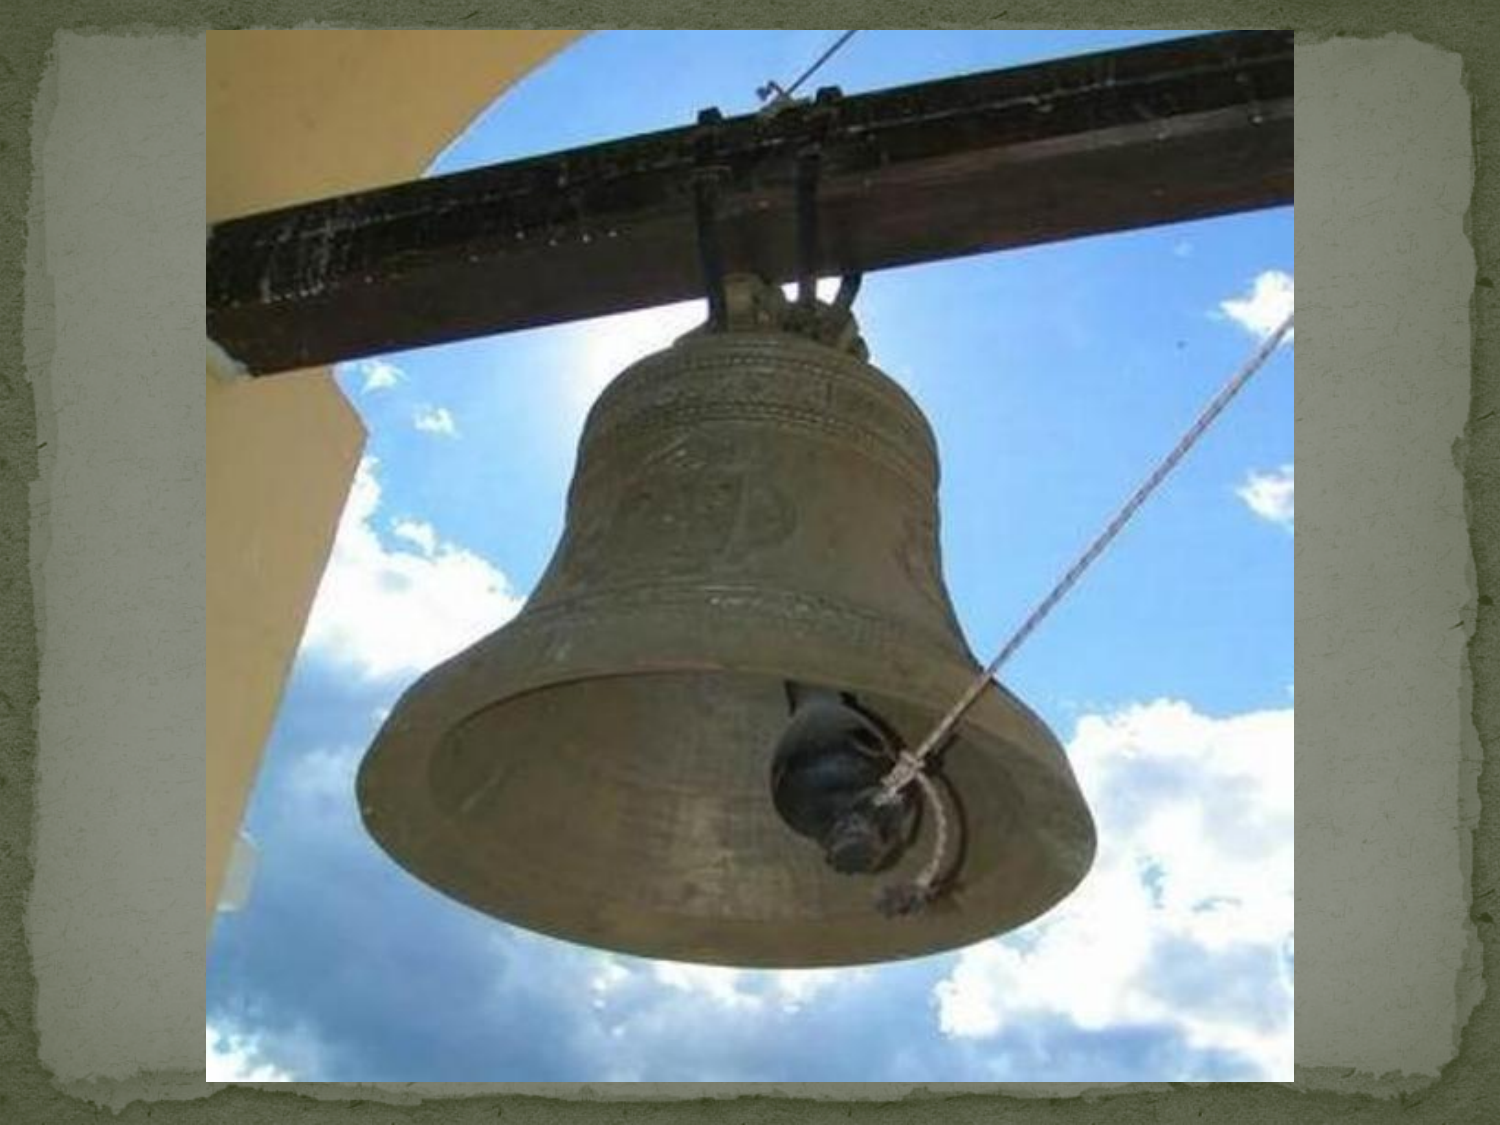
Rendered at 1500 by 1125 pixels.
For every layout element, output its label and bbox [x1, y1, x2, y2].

picture [206, 30, 1294, 1082]
